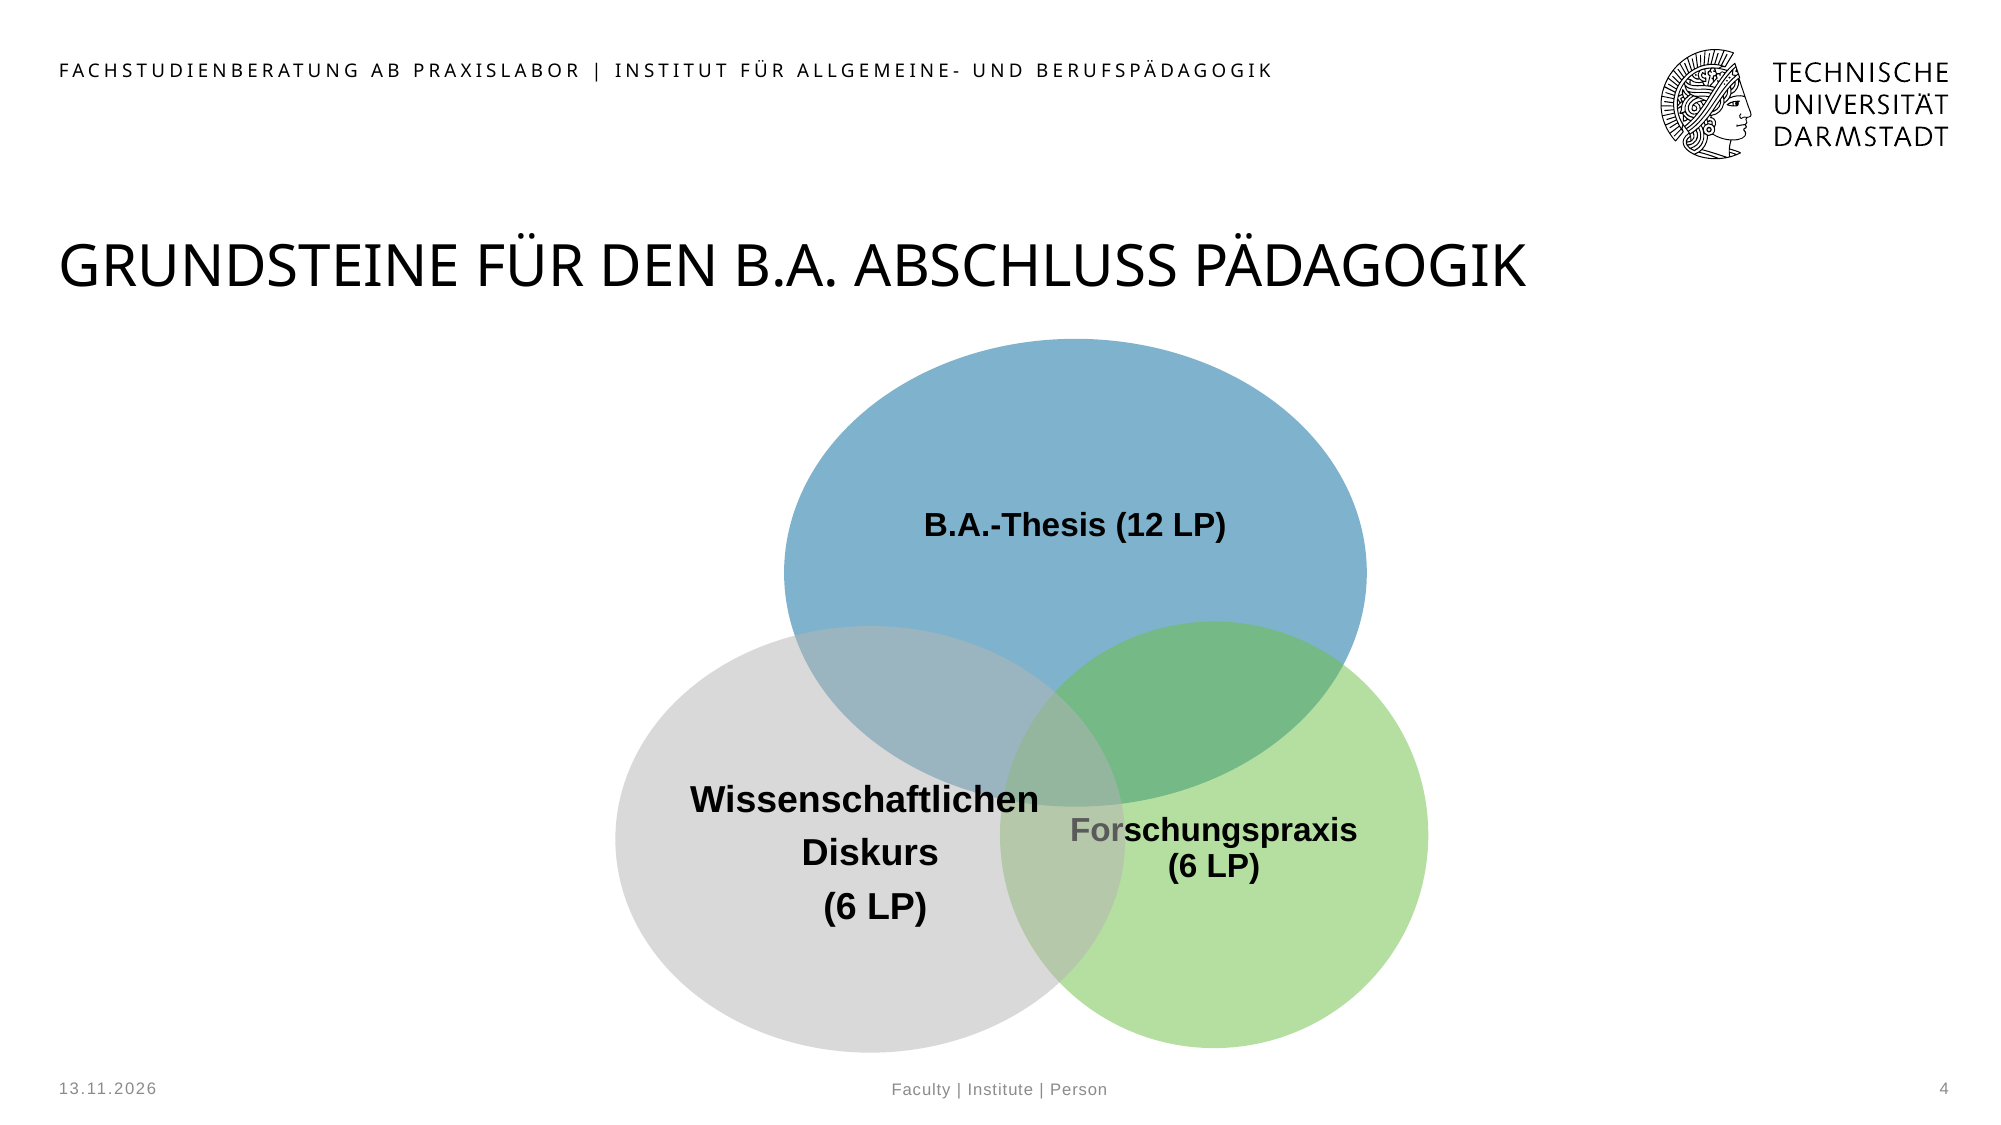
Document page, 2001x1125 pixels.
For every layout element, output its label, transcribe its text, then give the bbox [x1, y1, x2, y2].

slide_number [59, 1075, 296, 1106]
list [59, 328, 1949, 1063]
slide_number 4 [1708, 1075, 1949, 1106]
footer Fachstudienberatung AB Praxislabor | Institut für Allgemeine- und Berufspädagogik [59, 59, 1532, 91]
title Grundsteine für den b.A. Abschluss Pädagogik [59, 120, 1532, 298]
